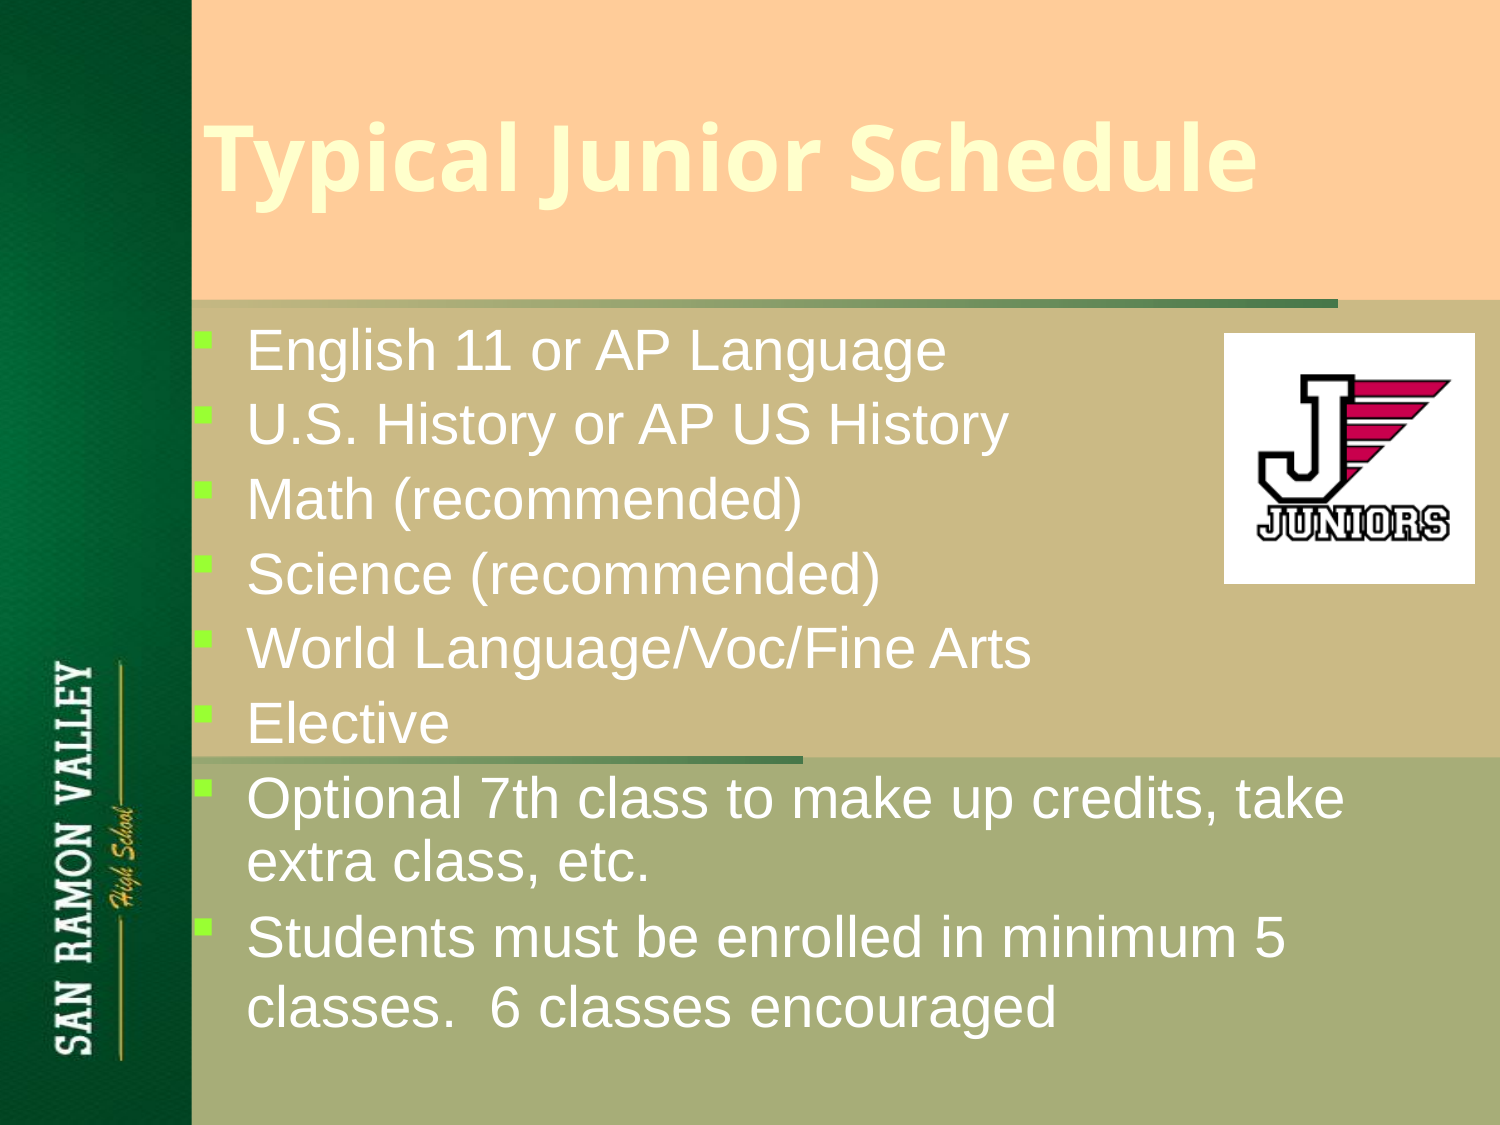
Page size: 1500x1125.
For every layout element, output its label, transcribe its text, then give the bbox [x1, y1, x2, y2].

list English 11 or AP Language U.S. History or AP US History Math (recommended) Science (recommended) World Language/Voc/Fine Arts Elective Optional 7th class to make up credits, take extra class, etc. Students must be enrolled in minimum 5 classes. 6 classes encouraged [196, 312, 1489, 1125]
picture [0, 0, 192, 1125]
title Typical Junior Schedule [196, 37, 1500, 273]
picture [1224, 333, 1476, 585]
